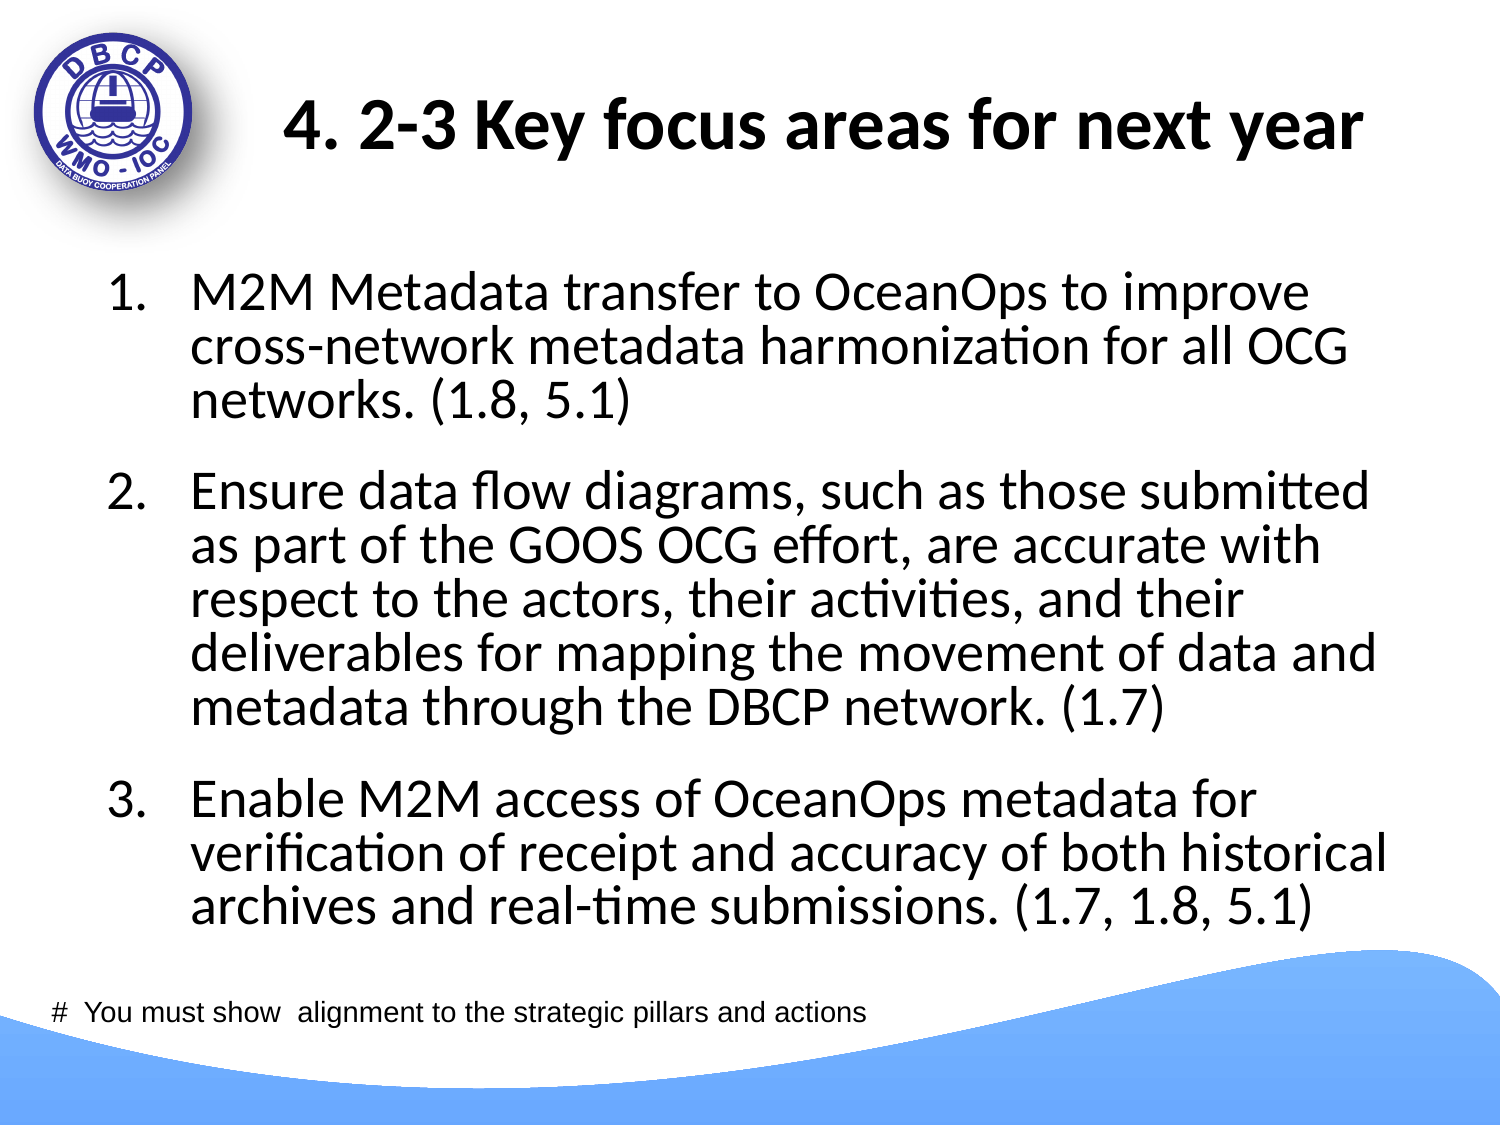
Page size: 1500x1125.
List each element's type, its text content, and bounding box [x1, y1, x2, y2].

list M2M Metadata transfer to OceanOps to improve cross-network metadata harmonization for all OCG networks. (1.8, 5.1) Ensure data flow diagrams, such as those submitted as part of the GOOS OCG effort, are accurate with respect to the actors, their activities, and their deliverables for mapping the movement of data and metadata through the DBCP network. (1.7) Enable M2M access of OceanOps metadata for verification of receipt and accuracy of both historical archives and real-time submissions. (1.7, 1.8, 5.1) [91, 252, 1442, 928]
text_box # You must show alignment to the strategic pillars and actions [36, 985, 1038, 1036]
title 4. 2-3 Key focus areas for next year [150, 26, 1500, 214]
picture [33, 32, 150, 192]
